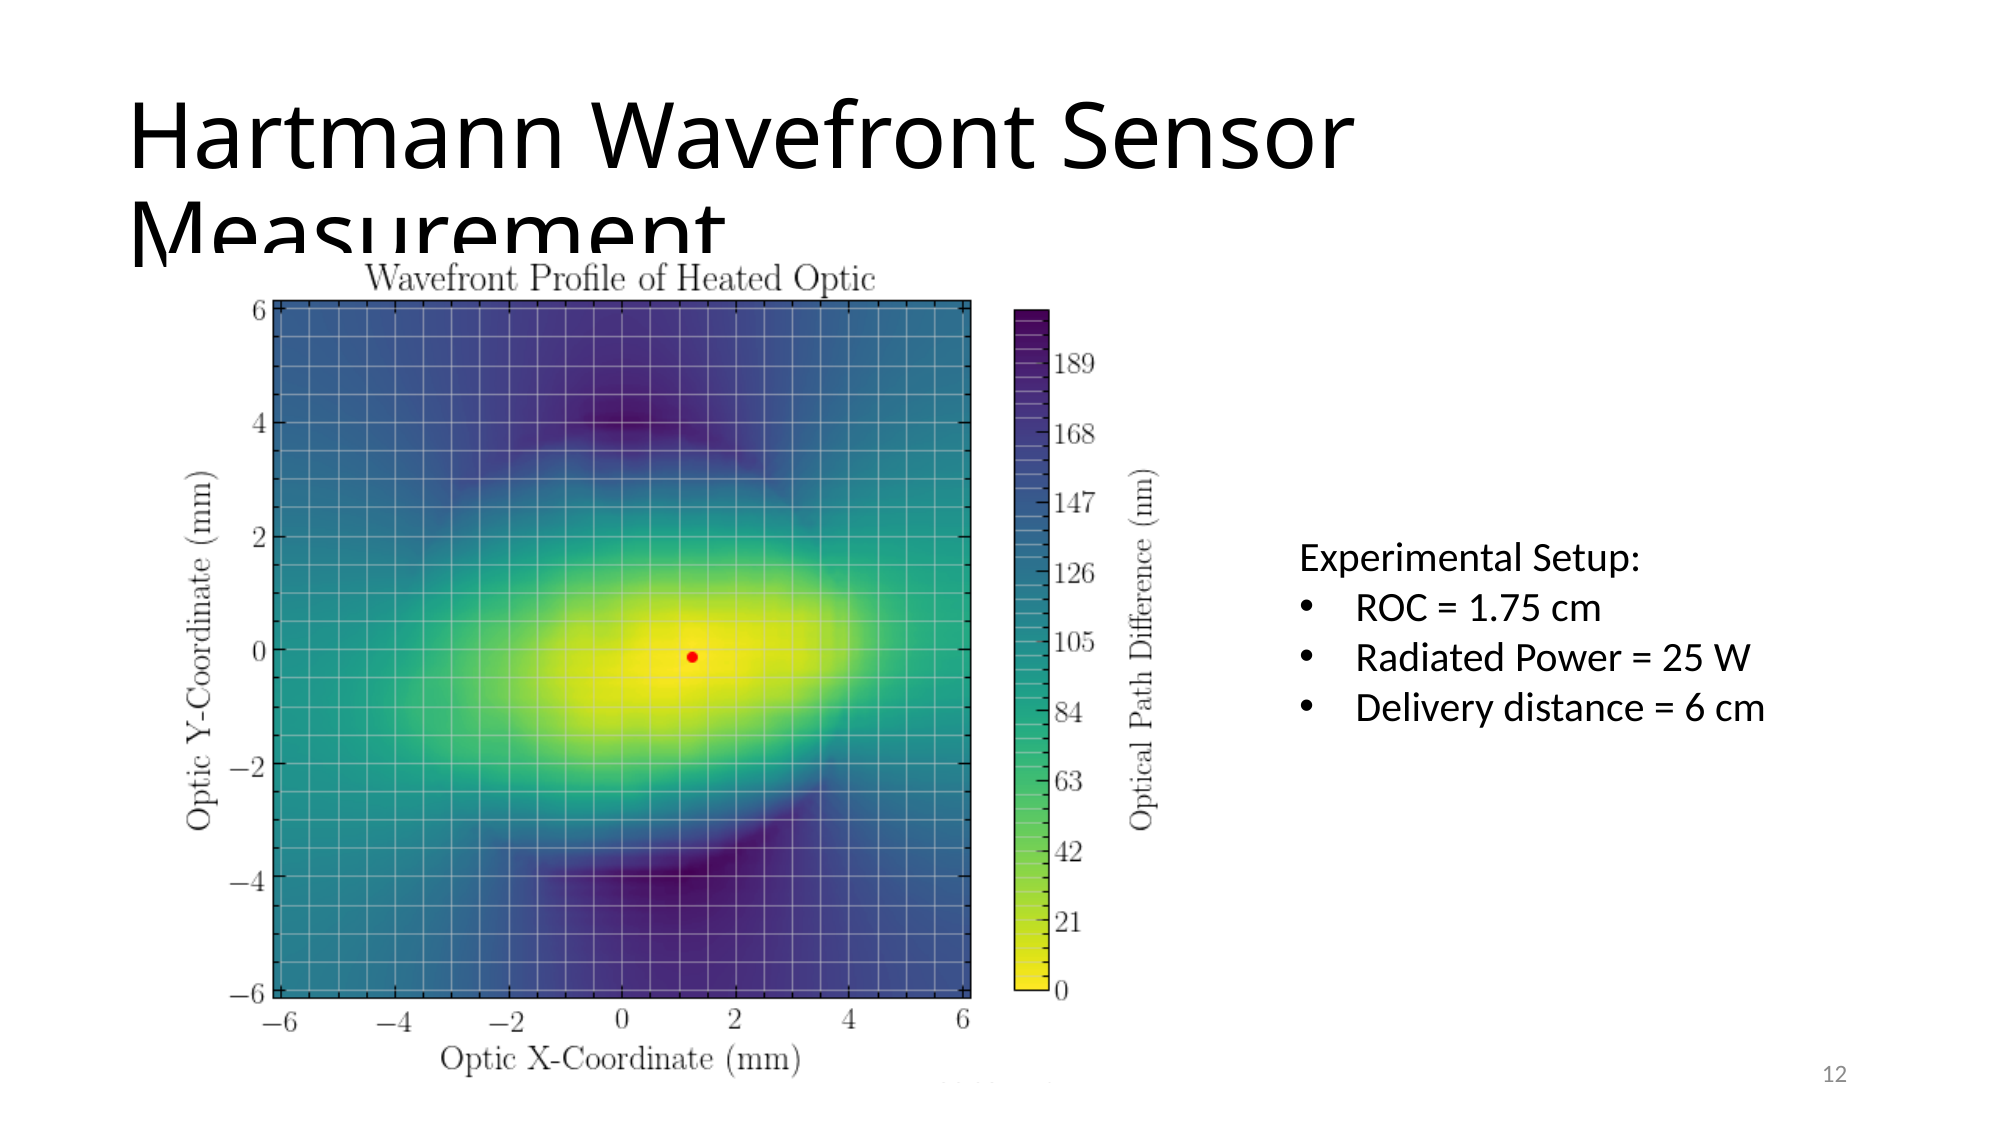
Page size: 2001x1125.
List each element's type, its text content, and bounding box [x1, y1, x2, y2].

text_box Experimental Setup: ROC = 1.75 cm Radiated Power = 25 W Delivery distance = 6 cm [1284, 522, 1880, 738]
slide_number 12 [1412, 1042, 1863, 1103]
picture [166, 253, 1172, 1082]
title Hartmann Wavefront Sensor Measurement [111, 80, 1834, 297]
footer LIGO SURF 2019 [662, 1042, 1338, 1103]
